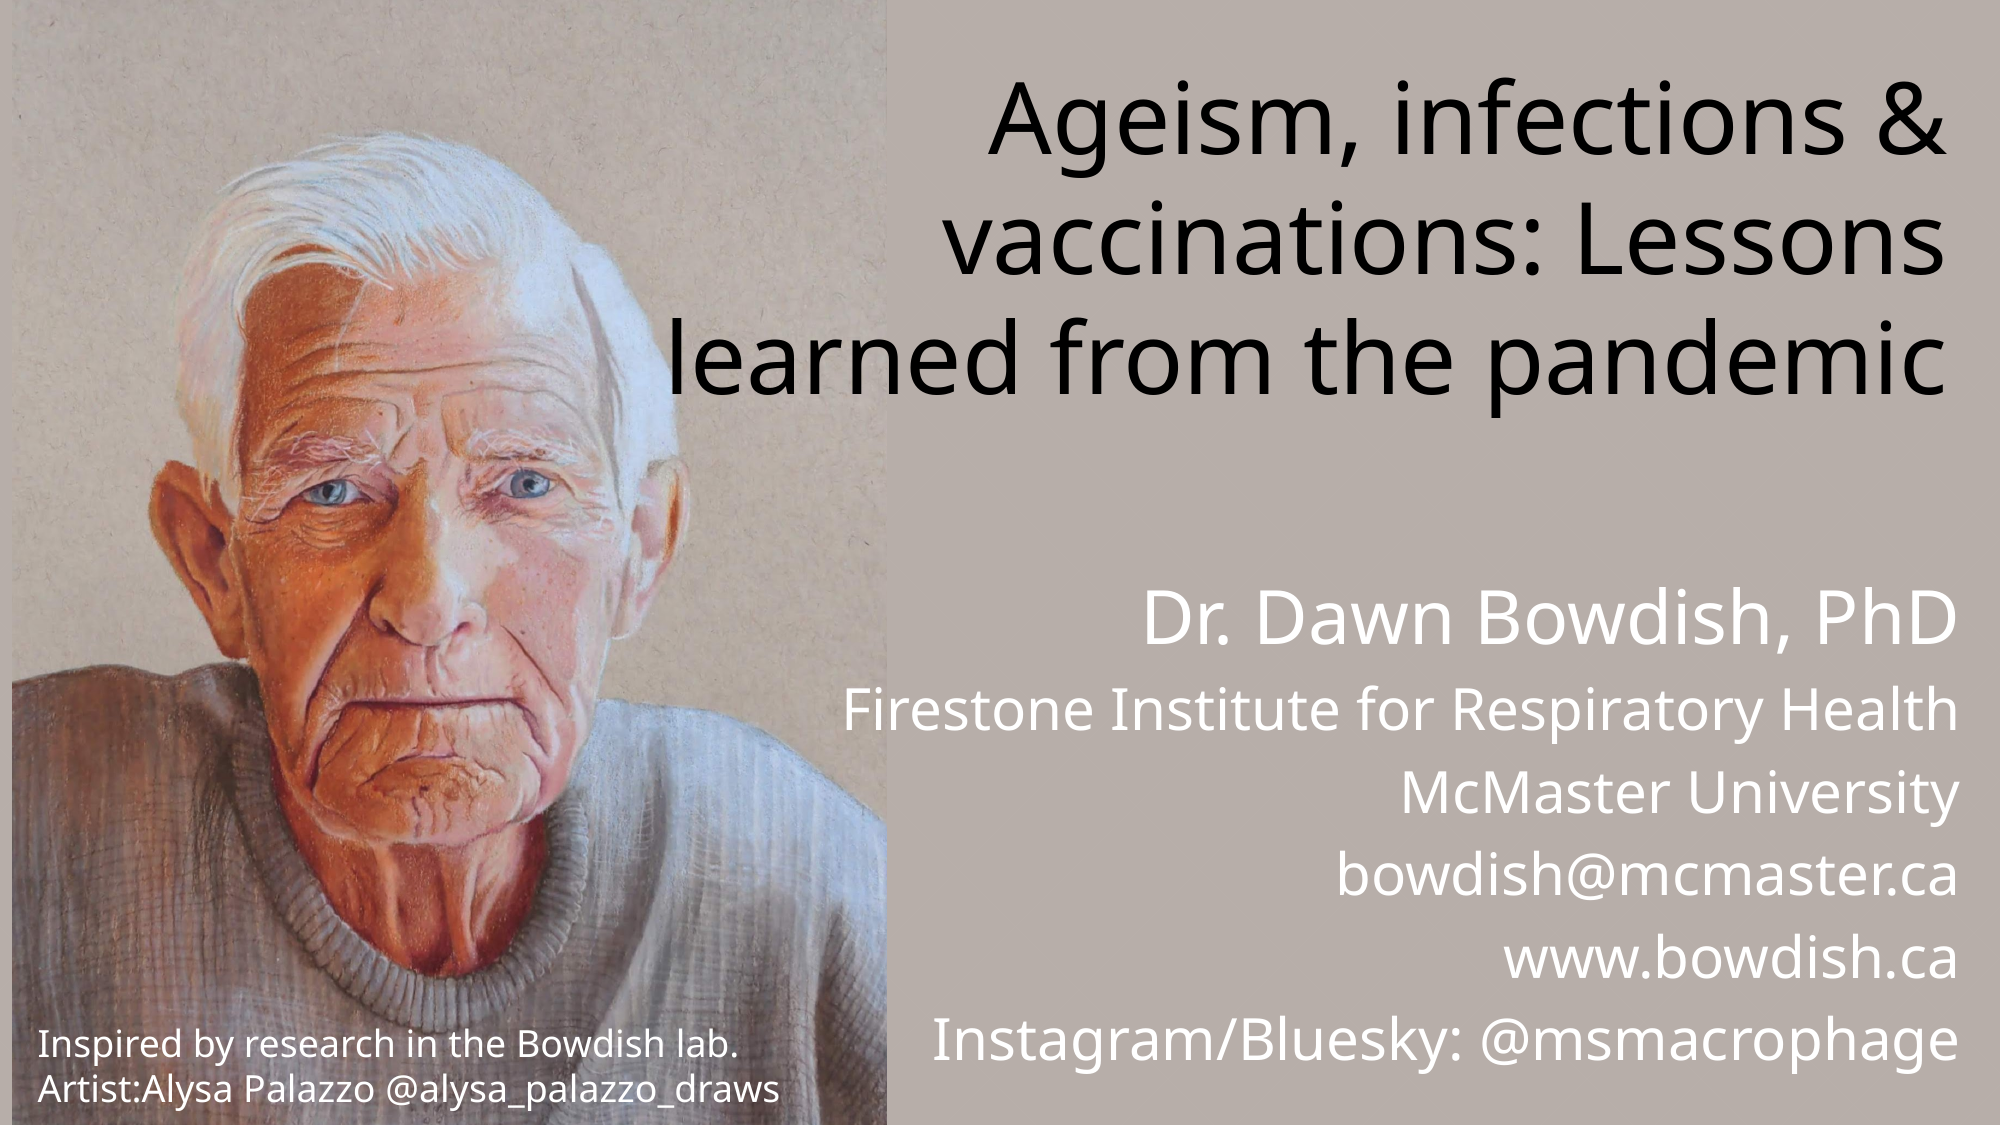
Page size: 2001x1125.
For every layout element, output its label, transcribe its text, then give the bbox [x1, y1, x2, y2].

picture [12, 0, 887, 1125]
text_box Ageism, infections & vaccinations: Lessons learned from the pandemic [887, 47, 1964, 422]
text_box Dr. Dawn Bowdish, PhD Firestone Institute for Respiratory Health McMaster University bowdish@mcmaster.ca www.bowdish.ca Instagram/Bluesky: @msmacrophage [887, 562, 1976, 1125]
